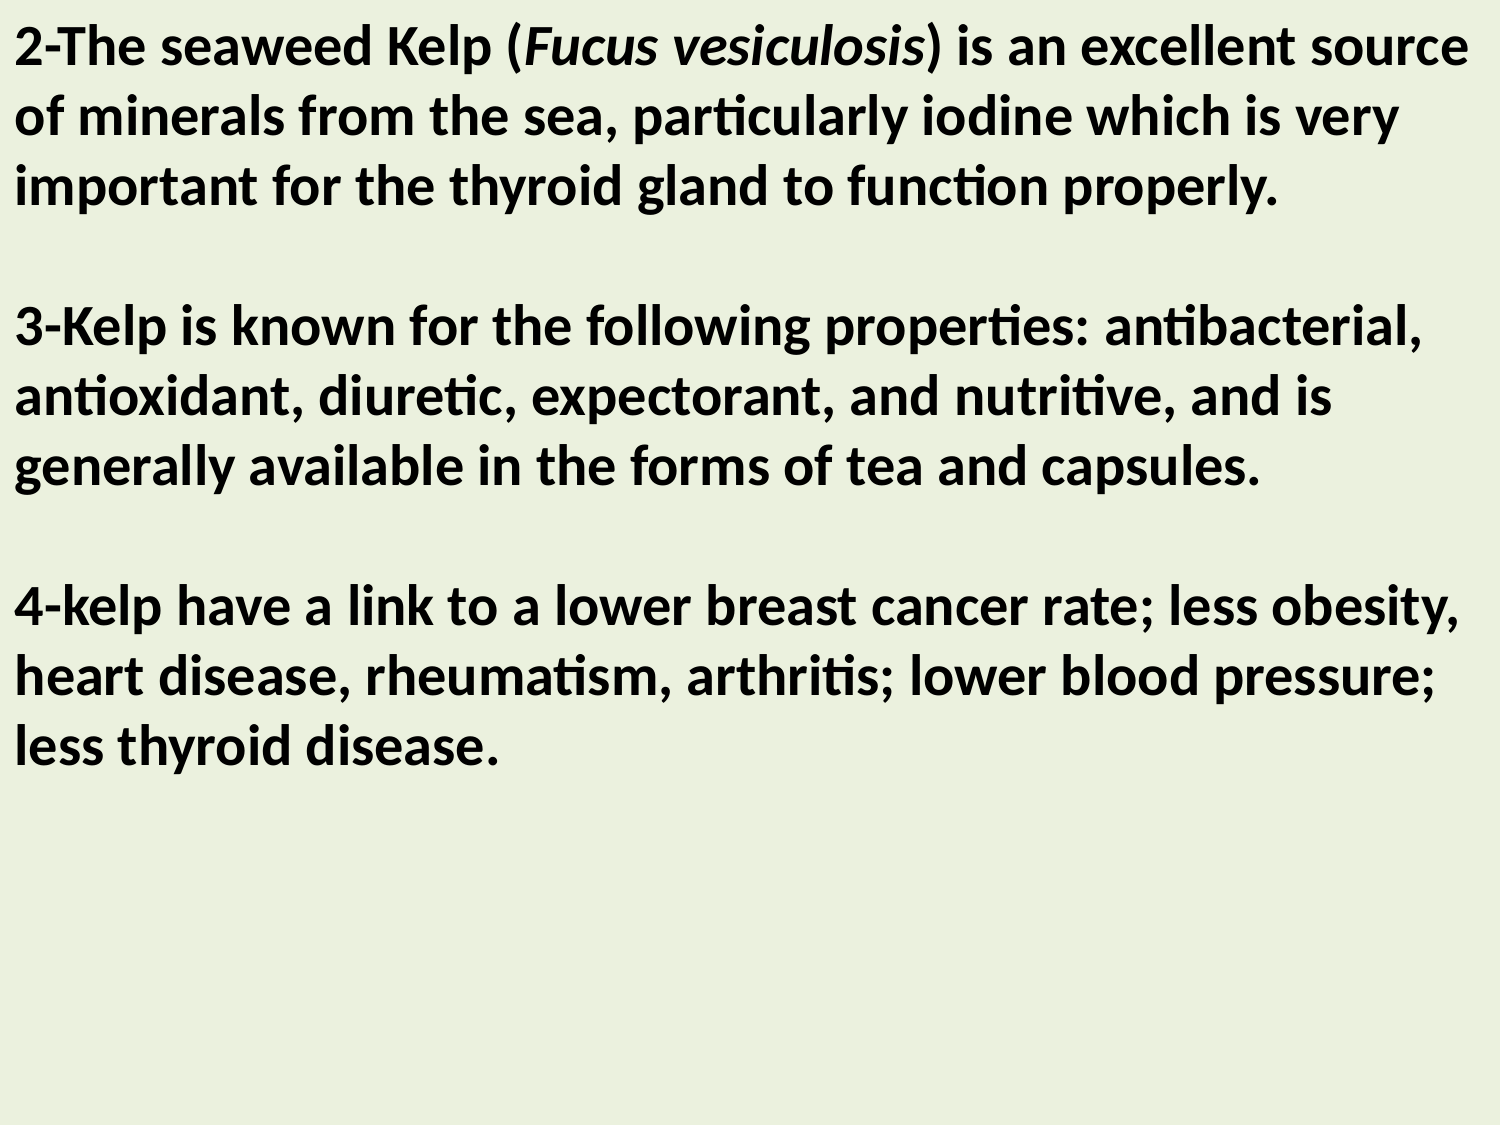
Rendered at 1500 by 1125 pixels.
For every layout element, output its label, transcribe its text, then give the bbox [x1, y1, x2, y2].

text_box 2-The seaweed Kelp (Fucus vesiculosis) is an excellent source of minerals from the sea, particularly iodine which is very important for the thyroid gland to function properly. 3-Kelp is known for the following properties: antibacterial, antioxidant, diuretic, expectorant, and nutritive, and is generally available in the forms of tea and capsules. 4-kelp have a link to a lower breast cancer rate; less obesity, heart disease, rheumatism, arthritis; lower blood pressure; less thyroid disease. [0, 0, 1500, 1125]
